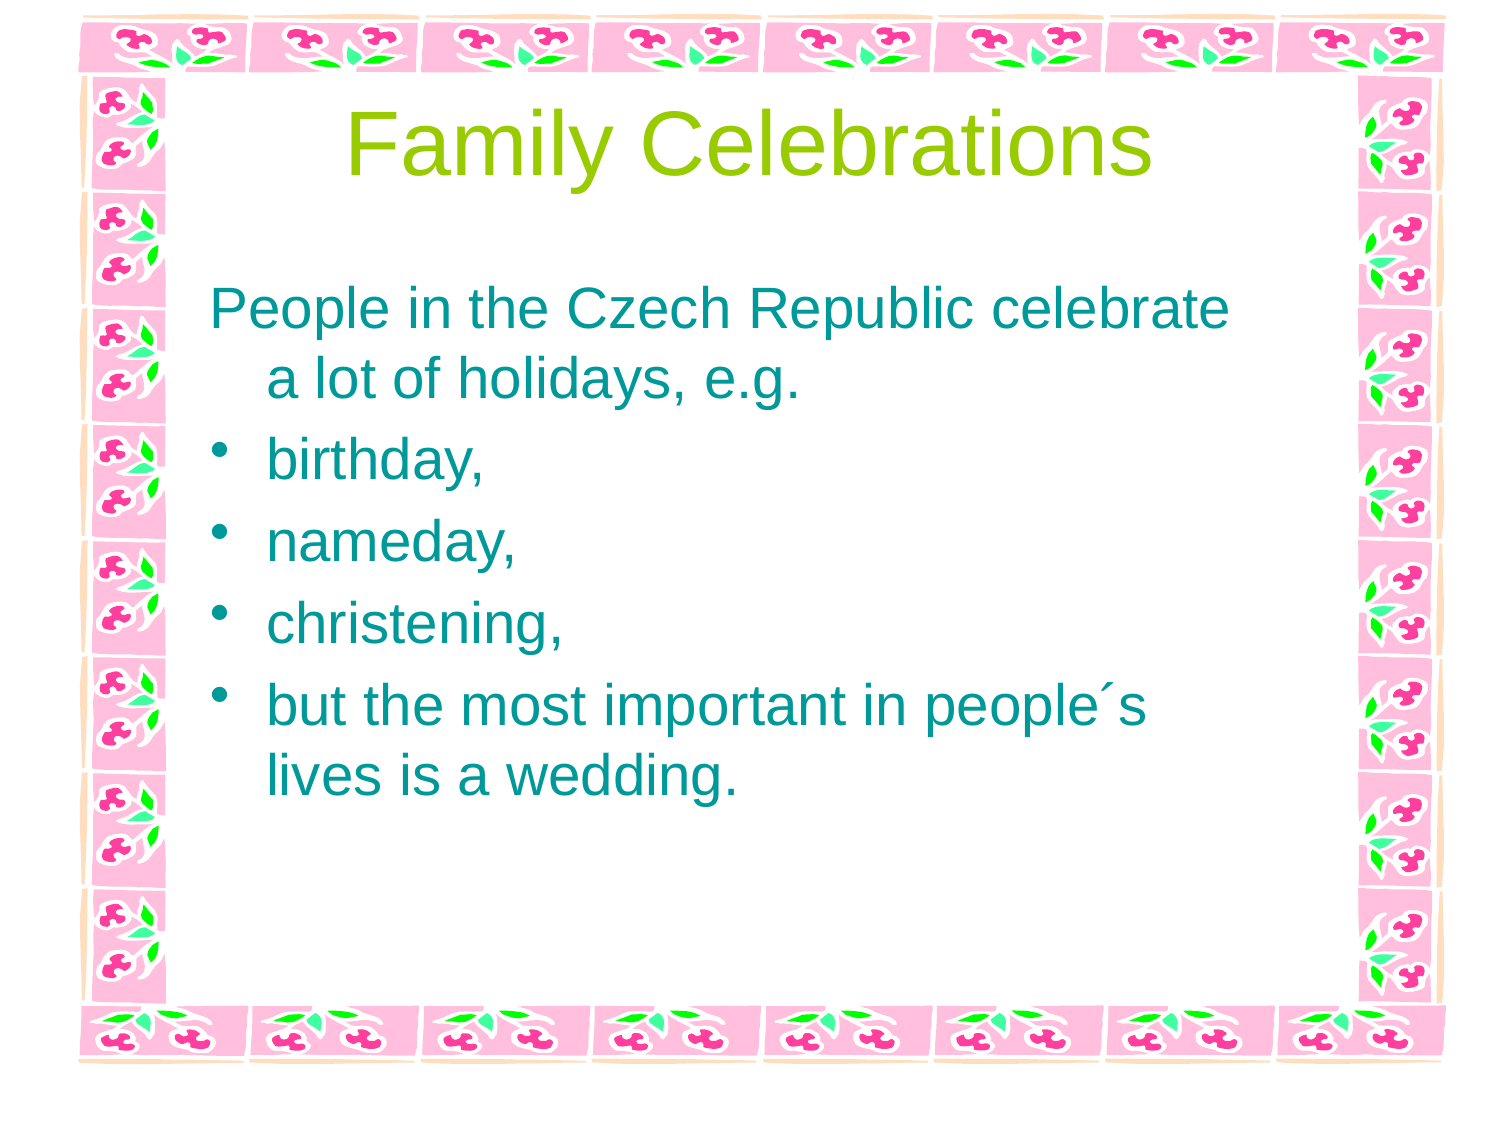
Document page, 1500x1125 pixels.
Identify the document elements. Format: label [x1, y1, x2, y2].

list [76, 11, 1448, 1067]
